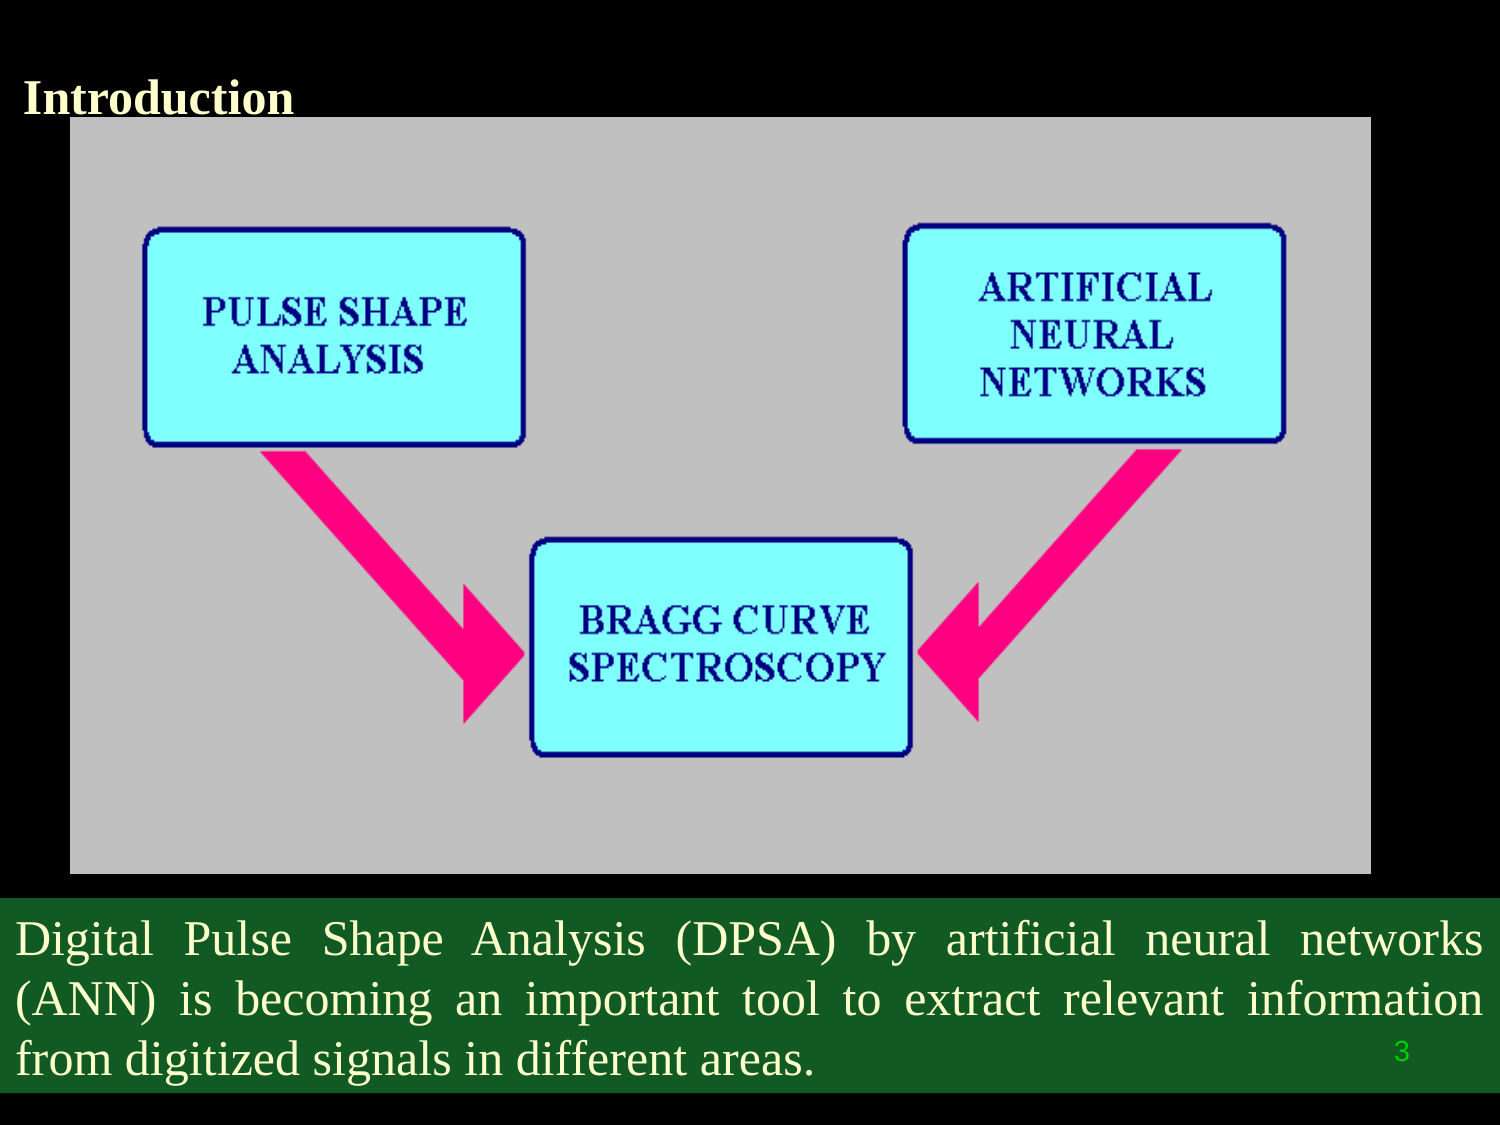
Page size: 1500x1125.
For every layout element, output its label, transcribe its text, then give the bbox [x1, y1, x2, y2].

slide_number 3 [1074, 1024, 1426, 1103]
text_box 1. Introduction [0, 0, 422, 132]
picture [70, 116, 1371, 874]
text_box Digital Pulse Shape Analysis (DPSA) by artificial neural networks (ANN) is becoming an important tool to extract relevant information from digitized signals in different areas. [0, 898, 1500, 1094]
